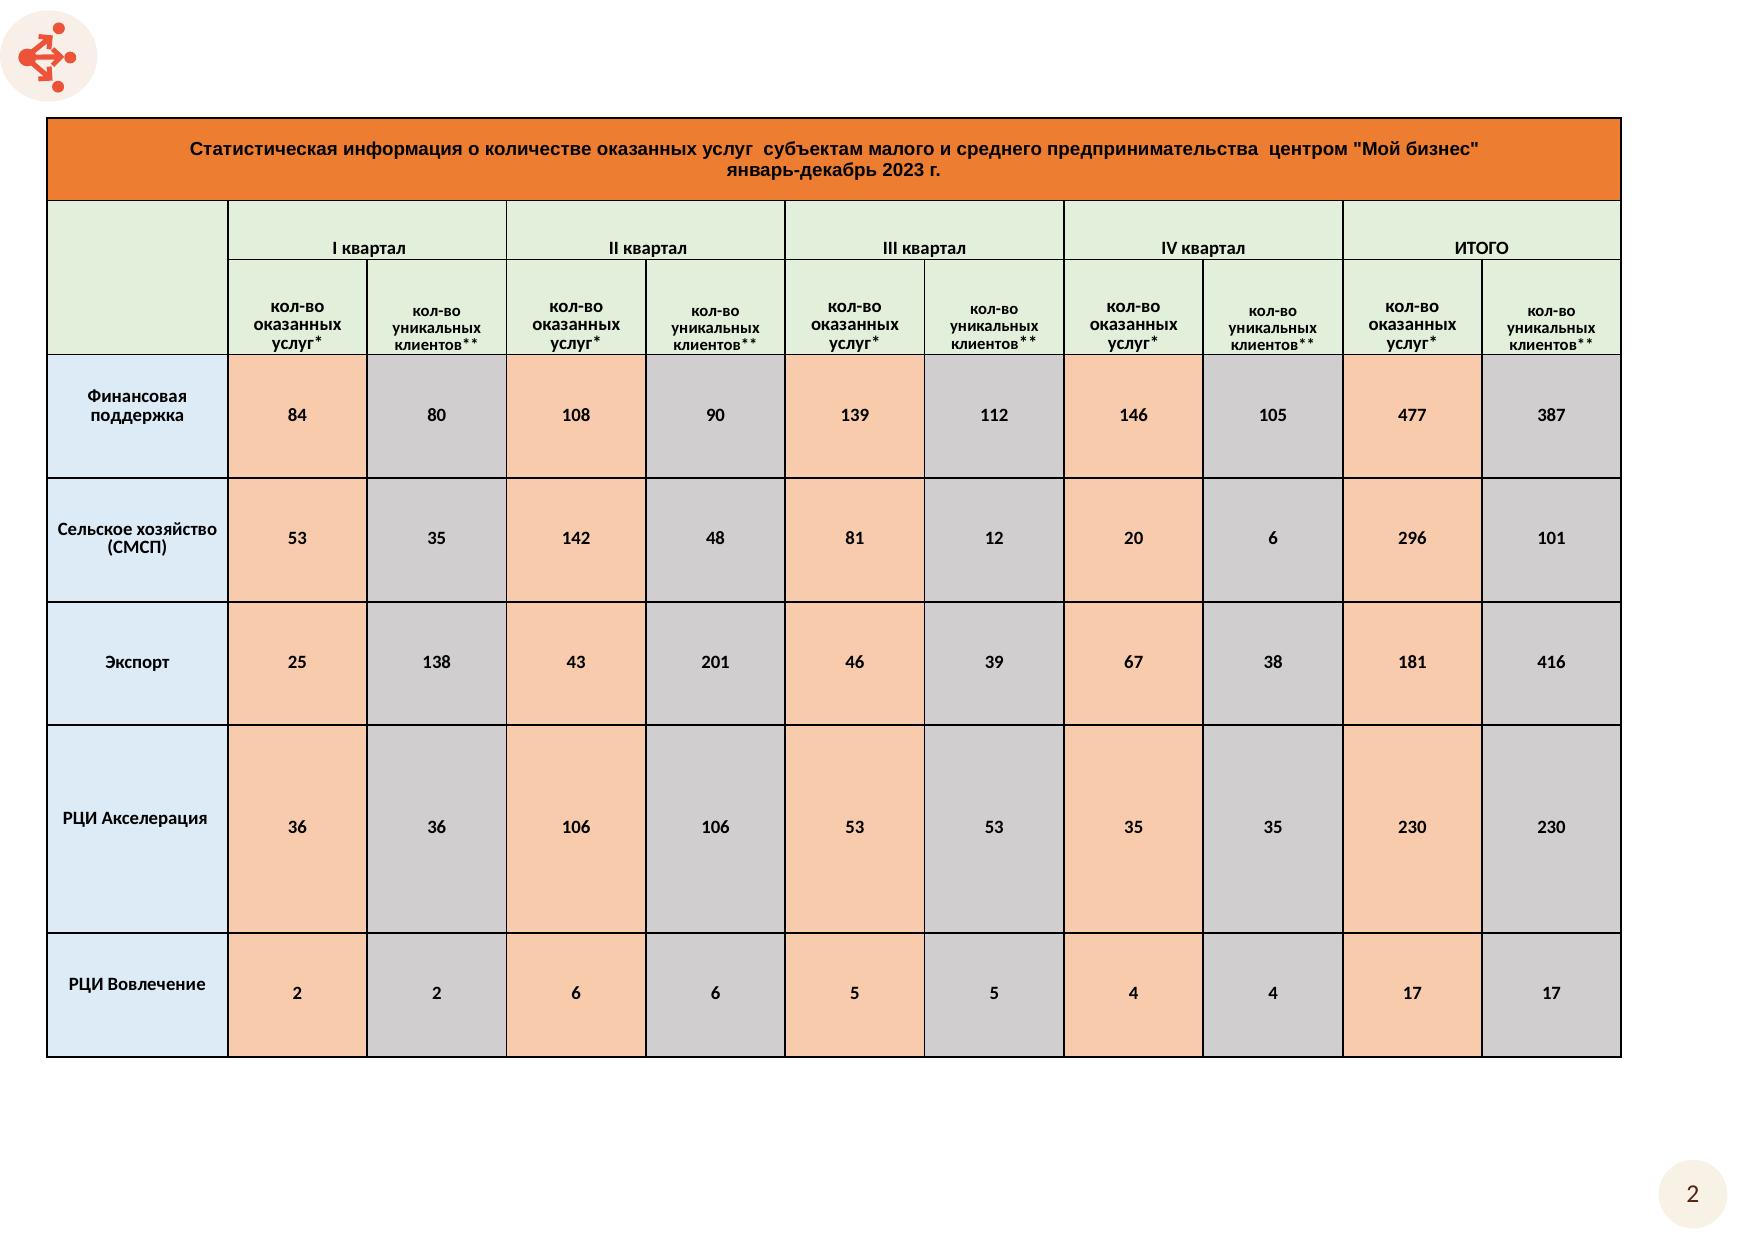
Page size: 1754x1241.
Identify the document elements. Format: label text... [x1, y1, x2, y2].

table_cell кол-во уникальных клиентов** [368, 260, 506, 354]
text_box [0, 10, 98, 102]
table_cell 106 [507, 726, 645, 932]
table_cell 6 [647, 934, 784, 1056]
table_cell 43 [507, 603, 645, 724]
table_cell Финансовая поддержка [48, 355, 227, 477]
table_cell 25 [229, 603, 366, 724]
table_cell 81 [786, 479, 924, 601]
table_cell кол-во оказанных услуг* [507, 260, 645, 354]
table_cell Экспорт [48, 603, 227, 724]
table_cell 53 [786, 726, 924, 932]
table_cell 5 [786, 934, 924, 1056]
table_cell 80 [368, 355, 506, 477]
table_cell 112 [925, 355, 1063, 477]
table_cell 20 [1065, 479, 1202, 601]
table_cell 84 [229, 355, 366, 477]
table_cell 4 [1065, 934, 1202, 1056]
table_cell 146 [1065, 355, 1202, 477]
table_cell 181 [1344, 603, 1481, 724]
table_cell 139 [786, 355, 924, 477]
table_cell 296 [1344, 479, 1481, 601]
table_cell 6 [1204, 479, 1342, 601]
table_cell 138 [368, 603, 506, 724]
table_cell 36 [368, 726, 506, 932]
table_cell кол-во уникальных клиентов** [925, 260, 1063, 354]
table_cell 6 [507, 934, 645, 1056]
table_cell 2 [368, 934, 506, 1056]
table_cell 39 [925, 603, 1063, 724]
table_cell [48, 201, 227, 354]
table_cell 101 [1483, 479, 1620, 601]
table_header Статистическая информация о количестве оказанных услуг субъектам малого и среднего предпринимательства центром "Мой бизнес" январь-декабрь 2023 г. [48, 119, 1620, 200]
table_cell Сельское хозяйство (СМСП) [48, 479, 227, 601]
table_cell ИТОГО [1344, 201, 1620, 259]
table_cell 105 [1204, 355, 1342, 477]
table_cell 387 [1483, 355, 1620, 477]
table_cell кол-во уникальных клиентов** [1204, 260, 1342, 354]
table_cell кол-во уникальных клиентов** [1483, 260, 1620, 354]
table_cell 4 [1204, 934, 1342, 1056]
table_cell 477 [1344, 355, 1481, 477]
table_cell 48 [647, 479, 784, 601]
table_cell кол-во оказанных услуг* [1065, 260, 1202, 354]
table_cell 38 [1204, 603, 1342, 724]
table_cell 17 [1483, 934, 1620, 1056]
table_cell 35 [368, 479, 506, 601]
table_cell 46 [786, 603, 924, 724]
table_cell кол-во оказанных услуг* [786, 260, 924, 354]
table_cell IV квартал [1065, 201, 1342, 259]
table_cell кол-во оказанных услуг* [229, 260, 366, 354]
table_cell 90 [647, 355, 784, 477]
table_cell 35 [1065, 726, 1202, 932]
table_cell РЦИ Вовлечение [48, 934, 227, 1056]
table_cell 416 [1483, 603, 1620, 724]
table_cell 17 [1344, 934, 1481, 1056]
table_cell 12 [925, 479, 1063, 601]
table_cell 5 [925, 934, 1063, 1056]
table_cell 230 [1344, 726, 1481, 932]
table_cell II квартал [507, 201, 784, 259]
table_cell кол-во оказанных услуг* [1344, 260, 1481, 354]
table_cell III квартал [786, 201, 1063, 259]
table_cell 106 [647, 726, 784, 932]
table_cell 2 [229, 934, 366, 1056]
table_cell кол-во уникальных клиентов** [647, 260, 784, 354]
table_cell 230 [1483, 726, 1620, 932]
table_cell I квартал [229, 201, 506, 259]
table_cell 36 [229, 726, 366, 932]
table_cell 53 [229, 479, 366, 601]
table_cell 35 [1204, 726, 1342, 932]
table_cell 201 [647, 603, 784, 724]
table_cell РЦИ Акселерация [48, 726, 227, 932]
table_cell 53 [925, 726, 1063, 932]
table_cell 67 [1065, 603, 1202, 724]
table_cell 142 [507, 479, 645, 601]
table_cell 108 [507, 355, 645, 477]
